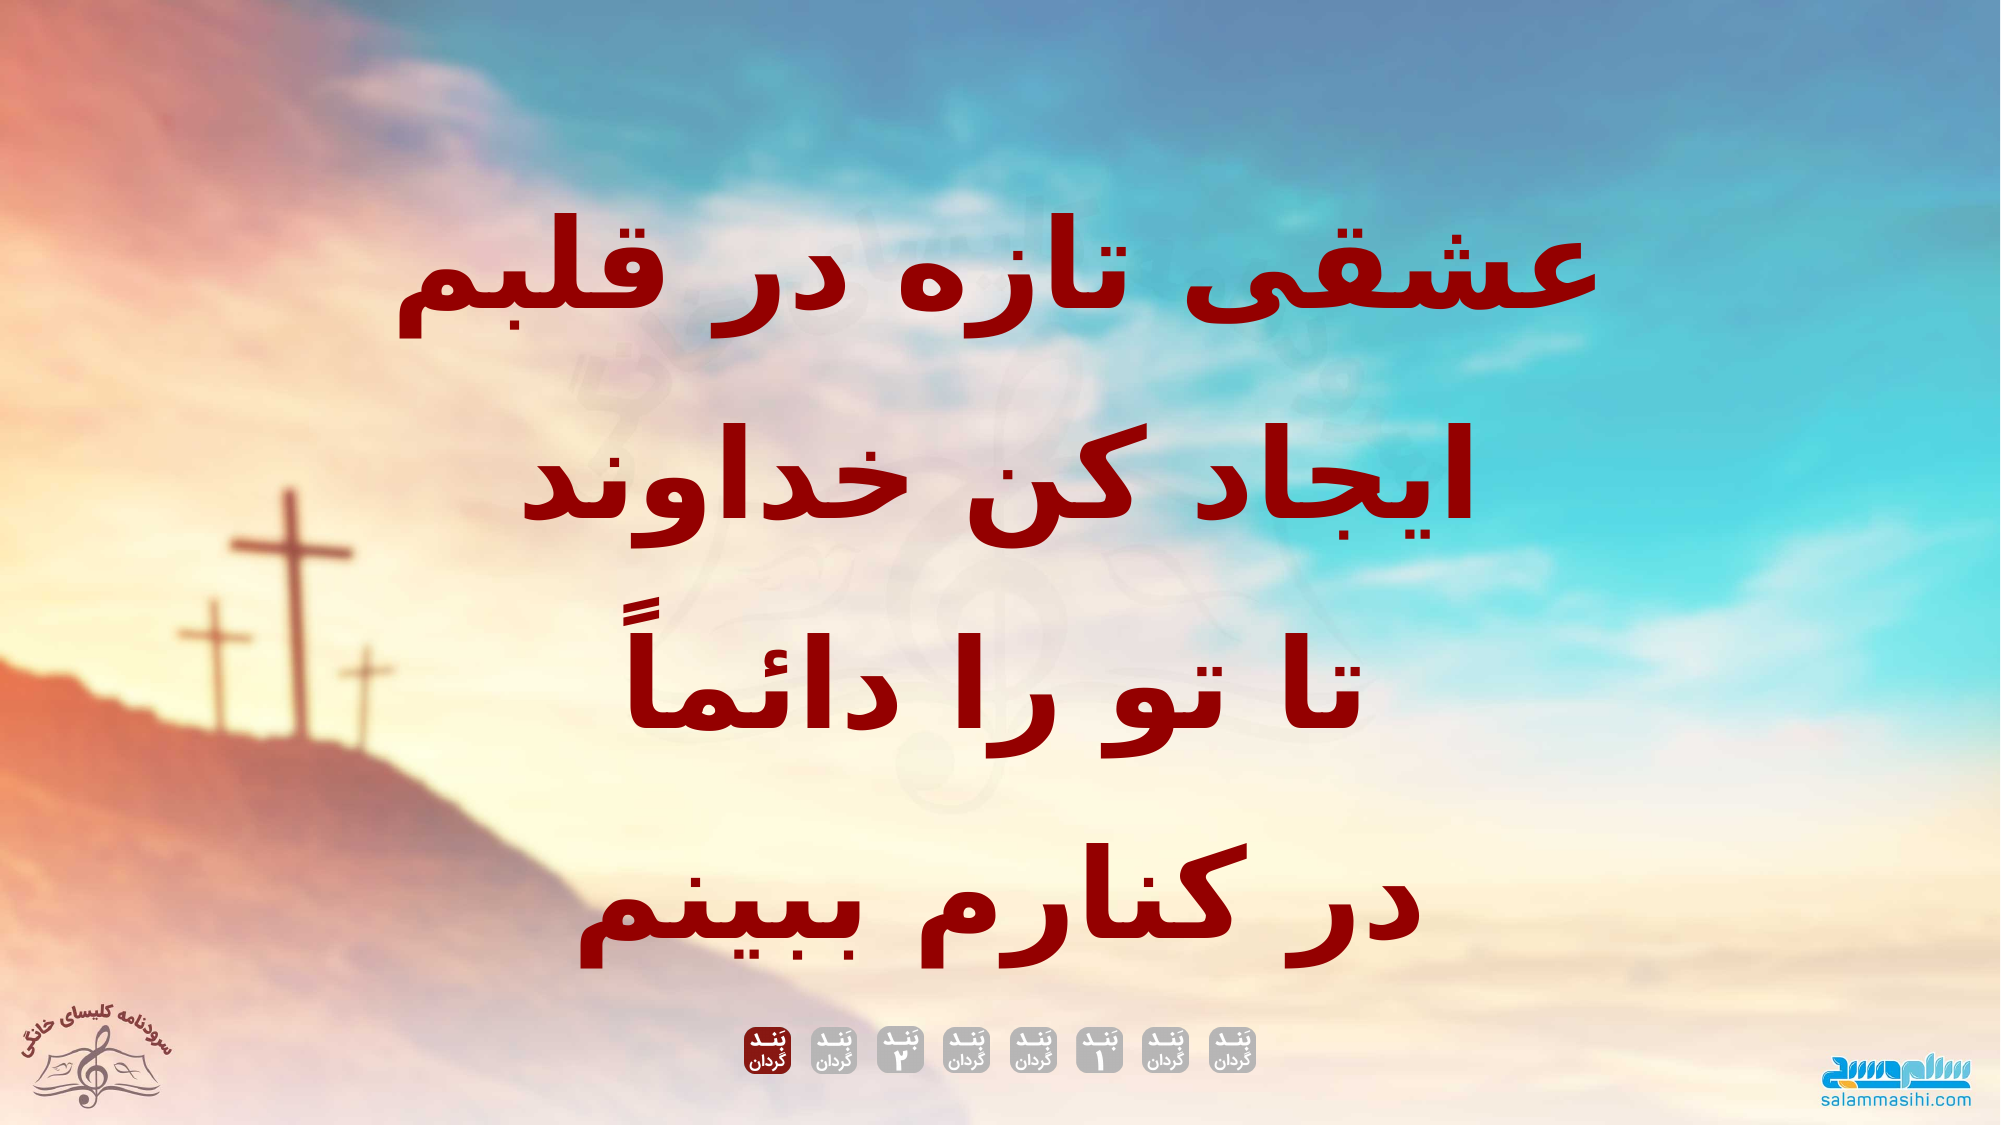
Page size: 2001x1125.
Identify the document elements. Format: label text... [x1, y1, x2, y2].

title عشقی تازه در قلبم ایجاد کن خداوند تا تو را دائماً در کنارم ببینم [137, 59, 1863, 1027]
picture [0, 0, 2001, 1125]
